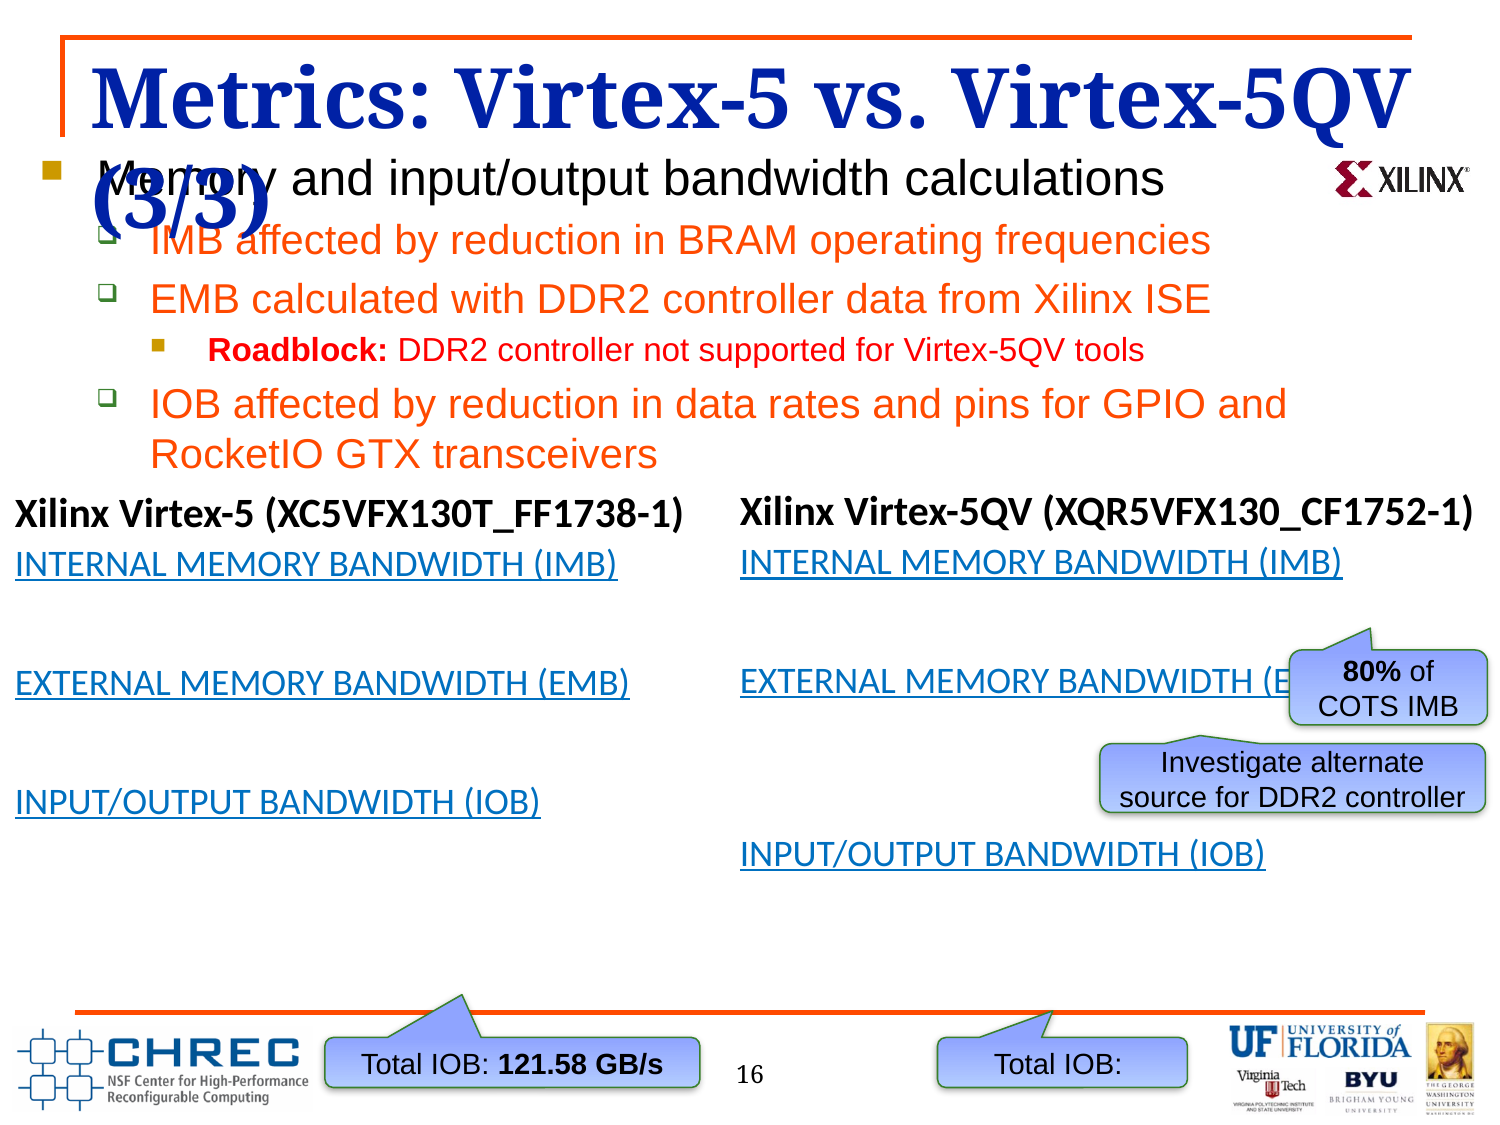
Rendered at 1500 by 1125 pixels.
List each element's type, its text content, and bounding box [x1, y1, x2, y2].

list Memory and input/output bandwidth calculations IMB affected by reduction in BRAM operating frequencies EMB calculated with DDR2 controller data from Xilinx ISE Roadblock: DDR2 controller not supported for Virtex-5QV tools IOB affected by reduction in data rates and pins for GPIO and RocketIO GTX transceivers [24, 137, 1476, 488]
text_box 80% of COTS IMB [1288, 627, 1489, 726]
title Metrics: Virtex-5 vs. Virtex-5QV (3/3) [74, 37, 1500, 155]
picture [12, 1026, 313, 1112]
slide_number 16 [599, 1024, 901, 1101]
picture [1224, 1021, 1475, 1117]
text_box Investigate alternate source for DDR2 controller [1099, 734, 1487, 814]
picture [1317, 149, 1486, 213]
text_box Total IOB: 121.58 GB/s [324, 993, 701, 1089]
